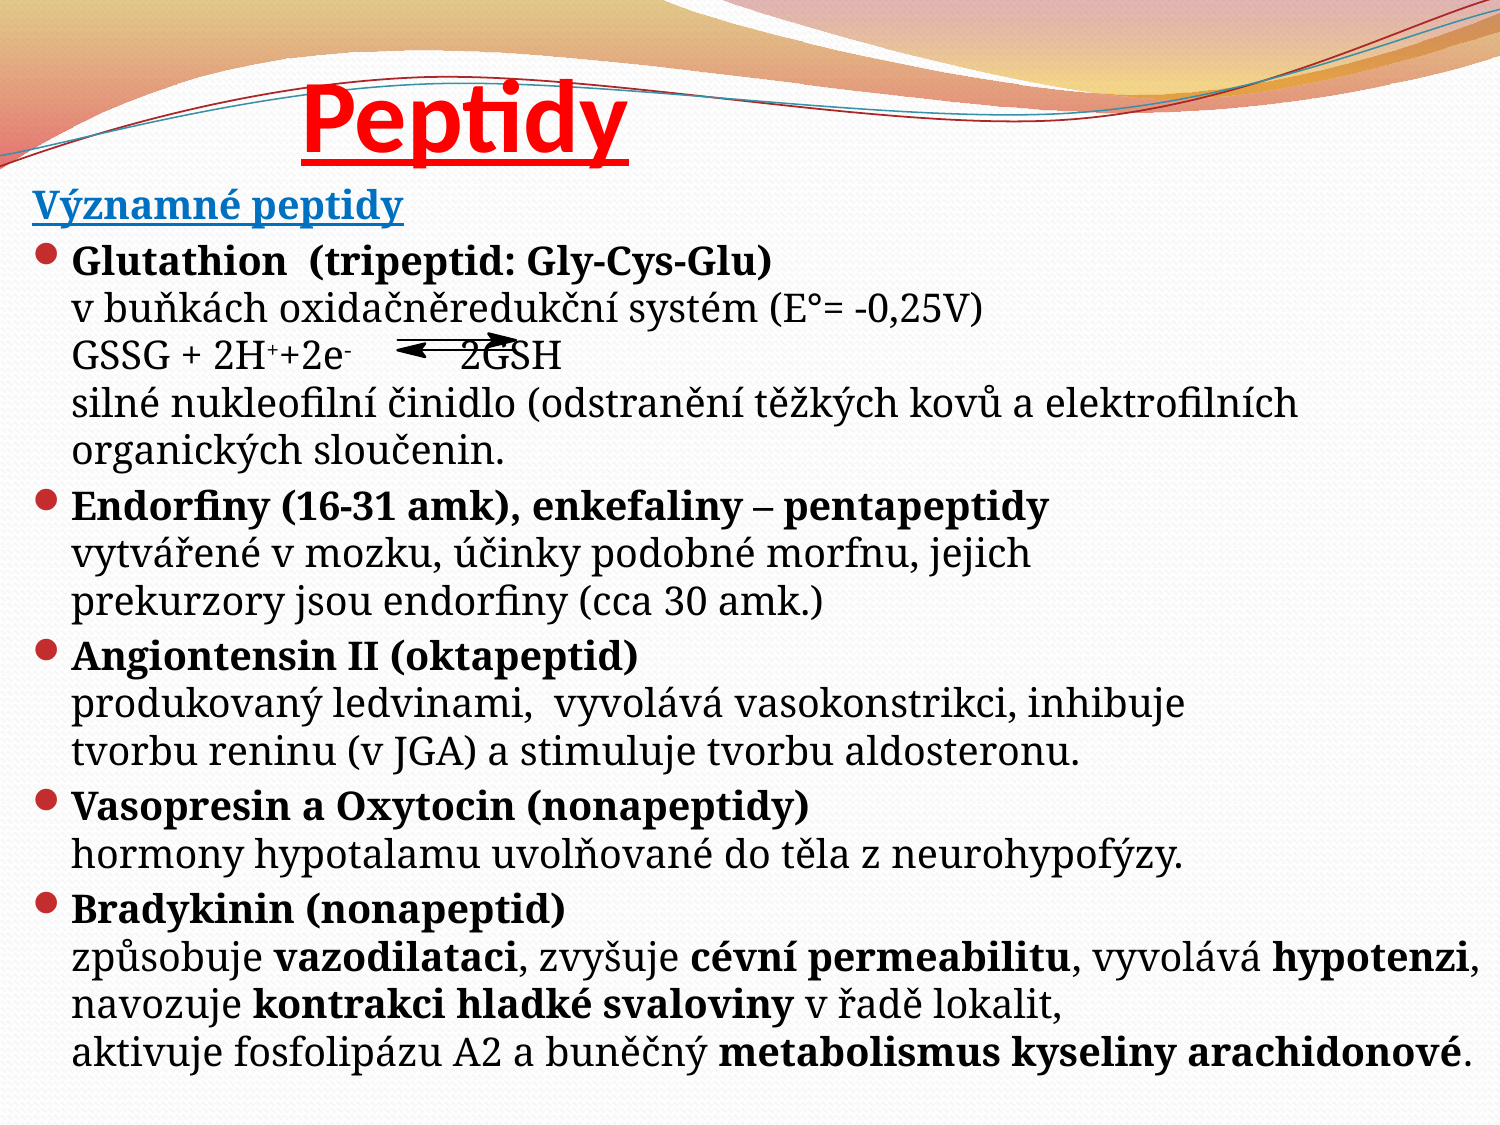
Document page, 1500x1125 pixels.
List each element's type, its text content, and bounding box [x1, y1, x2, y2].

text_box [375, 323, 539, 368]
text_box KVARTÉRNÍ struktura [368, 324, 544, 381]
title Peptidy [301, 30, 693, 172]
list Významné peptidy Glutathion (tripeptid: Gly-Cys-Glu) v buňkách oxidačněredukční systém (E°= -0,25V) GSSG + 2H++2e- 2GSH silné nukleofilní činidlo (odstranění těžkých kovů a elektrofilních organických sloučenin. Endorfiny (16-31 amk), enkefaliny – pentapeptidy vytvářené v mozku, účinky podobné morfnu, jejich prekurzory jsou endorfiny (cca 30 amk.) Angiontensin II (oktapeptid) produkovaný ledvinami, vyvolává vasokonstrikci, inhibuje tvorbu reninu (v JGA) a stimuluje tvorbu aldosteronu. Vasopresin a Oxytocin (nonapeptidy) hormony hypotalamu uvolňované do těla z neurohypofýzy. Bradykinin (nonapeptid) způsobuje vazodilataci, zvyšuje cévní permeabilitu, vyvolává hypotenzi, navozuje kontrakci hladké svaloviny v řadě lokalit, aktivuje fosfolipázu A2 a buněčný metabolismus kyseliny arachidonové. [17, 172, 1500, 1125]
